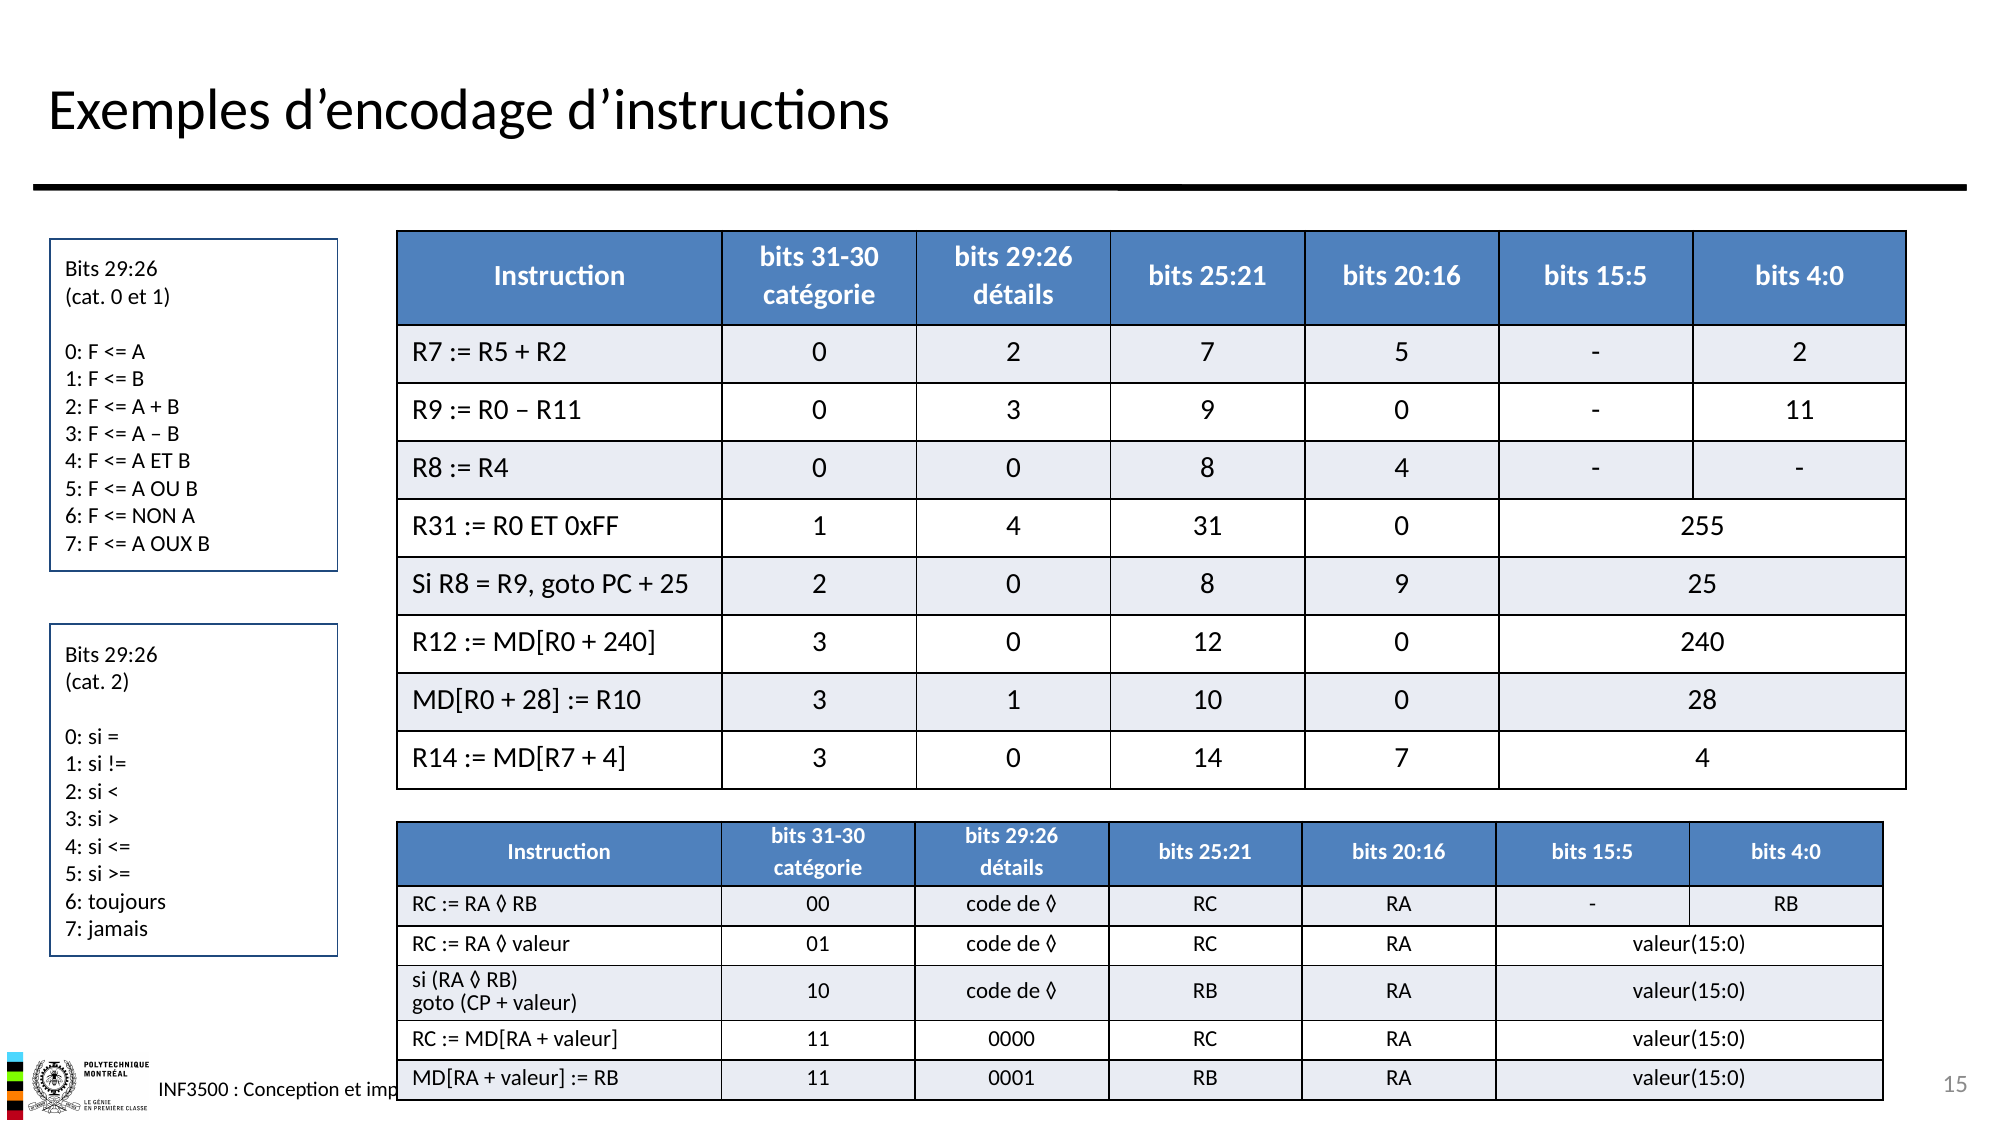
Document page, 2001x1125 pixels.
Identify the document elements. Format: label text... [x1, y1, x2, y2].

table_cell code de ◊ [916, 887, 1108, 925]
table_header bits 4:0 [1694, 232, 1905, 324]
table_cell 0000 [916, 1021, 1108, 1059]
slide_number 15 [1883, 1052, 1984, 1113]
table_cell valeur(15:0) [1497, 927, 1882, 965]
table_cell R9 := R0 – R11 [398, 384, 721, 440]
title Exemples d’encodage d’instructions [33, 24, 1967, 188]
table_cell 9 [1306, 558, 1498, 614]
table_cell RA [1303, 1061, 1495, 1099]
table_cell RB [1110, 966, 1301, 1020]
table_cell 3 [723, 674, 916, 730]
table_cell RB [1110, 1061, 1301, 1099]
table_cell 10 [722, 966, 914, 1020]
table_cell 7 [1111, 326, 1304, 382]
table_cell 3 [723, 732, 916, 788]
table_cell R8 := R4 [398, 442, 721, 498]
table_cell 0 [1306, 384, 1498, 440]
table_cell 0 [1306, 500, 1498, 556]
table_cell RC := RA ◊ RB [398, 887, 721, 925]
table_cell - [1694, 442, 1905, 498]
table_header Instruction [398, 232, 721, 324]
table_cell R31 := R0 ET 0xFF [398, 500, 721, 556]
table_cell 14 [1111, 732, 1304, 788]
table_cell 0 [917, 558, 1110, 614]
table_cell 1 [723, 500, 916, 556]
table_cell RC := RA ◊ valeur [398, 927, 721, 965]
table_cell - [1497, 887, 1689, 925]
table_cell RA [1303, 966, 1495, 1020]
table_cell code de ◊ [916, 966, 1108, 1020]
table_cell 0 [917, 732, 1110, 788]
table_cell 4 [1500, 732, 1905, 788]
text_box Bits 29:26 (cat. 2) 0: si = 1: si != 2: si < 3: si > 4: si <= 5: si >= 6: toujours 7: jamais [49, 624, 338, 957]
table_cell 2 [917, 326, 1110, 382]
table_cell 0 [1306, 616, 1498, 672]
table_cell 0 [1306, 674, 1498, 730]
table_cell 240 [1500, 616, 1905, 672]
table_cell si (RA ◊ RB) goto (CP + valeur) [398, 966, 721, 1020]
table_header bits 31-30 catégorie [722, 823, 914, 885]
table_cell 11 [1694, 384, 1905, 440]
table_cell 0 [917, 442, 1110, 498]
table_cell 5 [1306, 326, 1498, 382]
table_cell MD[R0 + 28] := R10 [398, 674, 721, 730]
table_cell - [1500, 326, 1692, 382]
table_cell R7 := R5 + R2 [398, 326, 721, 382]
table_cell 01 [722, 927, 914, 965]
table_cell MD[RA + valeur] := RB [398, 1061, 721, 1099]
table_cell 8 [1111, 442, 1304, 498]
table_cell R14 := MD[R7 + 4] [398, 732, 721, 788]
table_cell 0 [917, 616, 1110, 672]
table_cell 0001 [916, 1061, 1108, 1099]
table_header bits 25:21 [1111, 232, 1304, 324]
table_cell RA [1303, 887, 1495, 925]
table_cell 2 [723, 558, 916, 614]
table_header bits 29:26 détails [917, 232, 1110, 324]
table_cell 9 [1111, 384, 1304, 440]
table_cell - [1500, 442, 1692, 498]
table_cell 255 [1500, 500, 1905, 556]
table_cell 31 [1111, 500, 1304, 556]
table_cell 4 [1306, 442, 1498, 498]
table_header bits 20:16 [1303, 823, 1495, 885]
table_cell RC := MD[RA + valeur] [398, 1021, 721, 1059]
table_cell 00 [722, 887, 914, 925]
table_cell RA [1303, 927, 1495, 965]
table_header bits 25:21 [1110, 823, 1301, 885]
table_cell RA [1303, 1021, 1495, 1059]
table_cell Si R8 = R9, goto PC + 25 [398, 558, 721, 614]
table_cell valeur(15:0) [1497, 966, 1882, 1020]
table_cell 10 [1111, 674, 1304, 730]
table_cell 8 [1111, 558, 1304, 614]
table_header bits 20:16 [1306, 232, 1498, 324]
table_header bits 31-30 catégorie [723, 232, 916, 324]
table_cell RB [1690, 887, 1882, 925]
text_box Bits 29:26 (cat. 0 et 1) 0: F <= A 1: F <= B 2: F <= A + B 3: F <= A – B 4: F <= A ET B 5: F <= A OU B 6: F <= NON A 7: F <= A OUX B [49, 238, 338, 571]
table_cell valeur(15:0) [1497, 1021, 1882, 1059]
table_cell 4 [917, 500, 1110, 556]
table_cell 2 [1694, 326, 1905, 382]
table_cell 28 [1500, 674, 1905, 730]
table_cell 11 [722, 1061, 914, 1099]
table_cell valeur(15:0) [1497, 1061, 1882, 1099]
table_cell 3 [917, 384, 1110, 440]
table_header bits 29:26 détails [916, 823, 1108, 885]
table_cell RC [1110, 1021, 1301, 1059]
table_cell RC [1110, 887, 1301, 925]
table_cell R12 := MD[R0 + 240] [398, 616, 721, 672]
table_cell 12 [1111, 616, 1304, 672]
table_cell 1 [917, 674, 1110, 730]
picture [7, 1052, 149, 1120]
table_cell 0 [723, 442, 916, 498]
table_cell 0 [723, 326, 916, 382]
table_cell 0 [723, 384, 916, 440]
table_cell 11 [722, 1021, 914, 1059]
table_cell 25 [1500, 558, 1905, 614]
table_header bits 15:5 [1497, 823, 1689, 885]
table_cell RC [1110, 927, 1301, 965]
table_cell 7 [1306, 732, 1498, 788]
table_cell code de ◊ [916, 927, 1108, 965]
table_header bits 4:0 [1690, 823, 1882, 885]
table_cell 3 [723, 616, 916, 672]
table_header bits 15:5 [1500, 232, 1692, 324]
table_cell - [1500, 384, 1692, 440]
table_header Instruction [398, 823, 721, 885]
